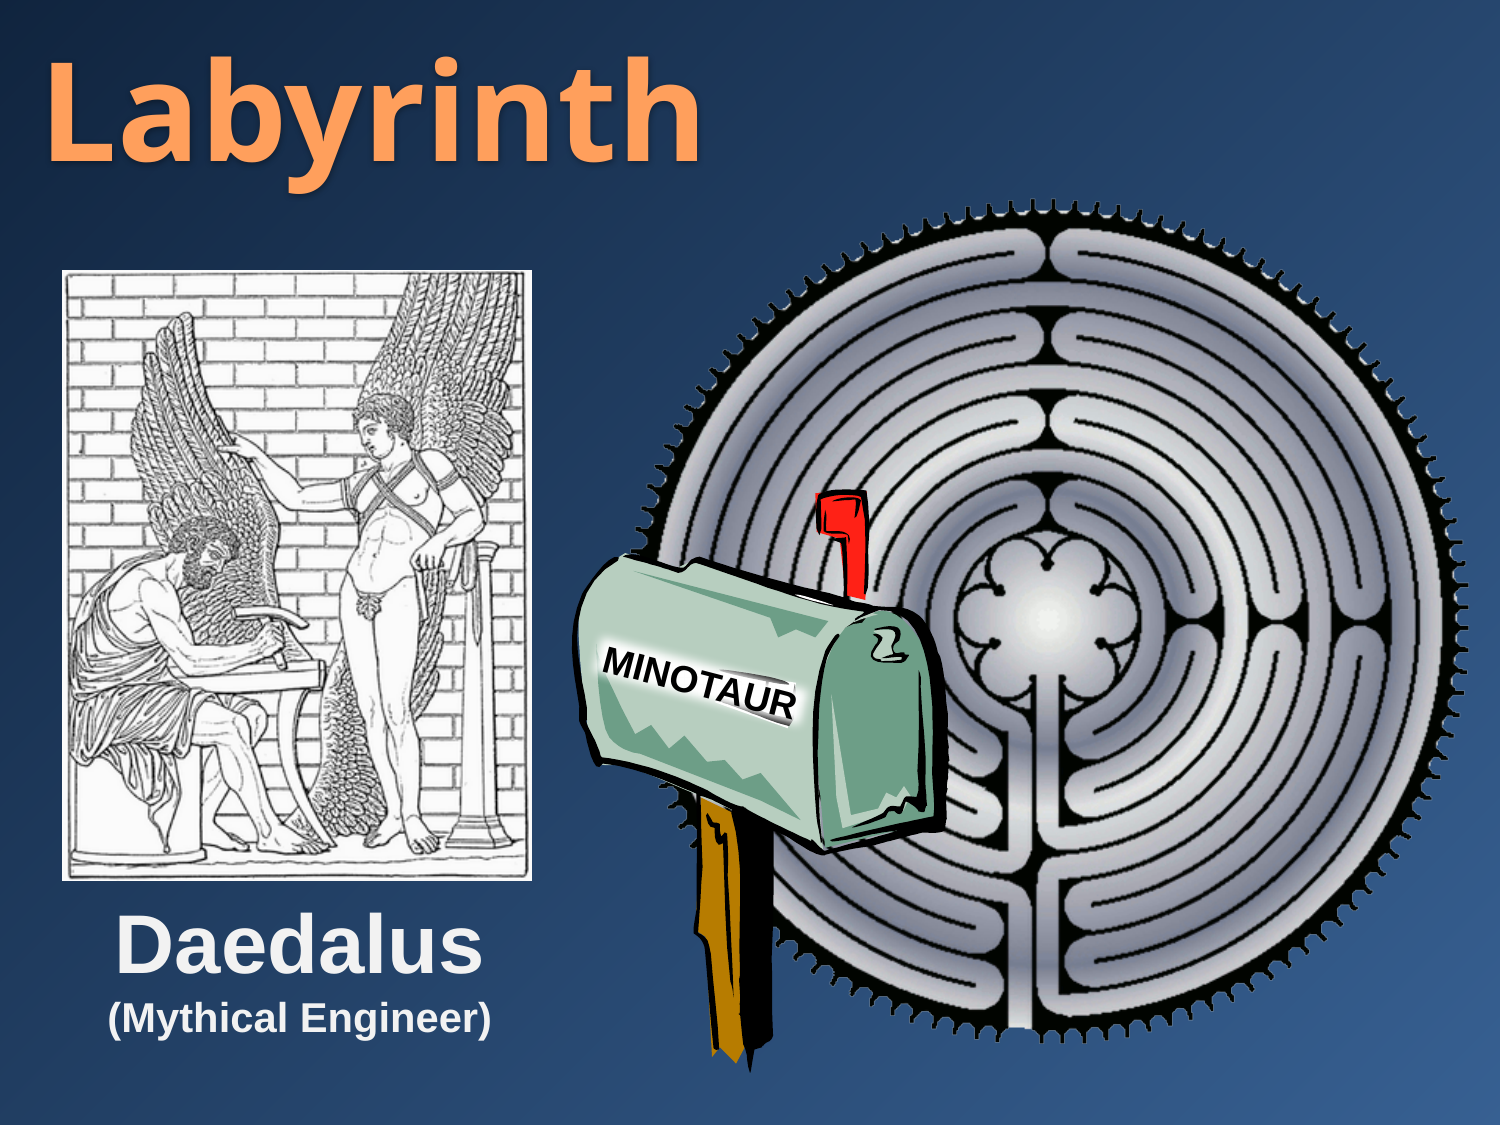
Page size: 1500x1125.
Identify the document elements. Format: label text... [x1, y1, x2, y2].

picture [599, 174, 1500, 1076]
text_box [565, 487, 951, 1074]
title Labyrinth [24, 12, 1076, 201]
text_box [62, 270, 532, 1051]
